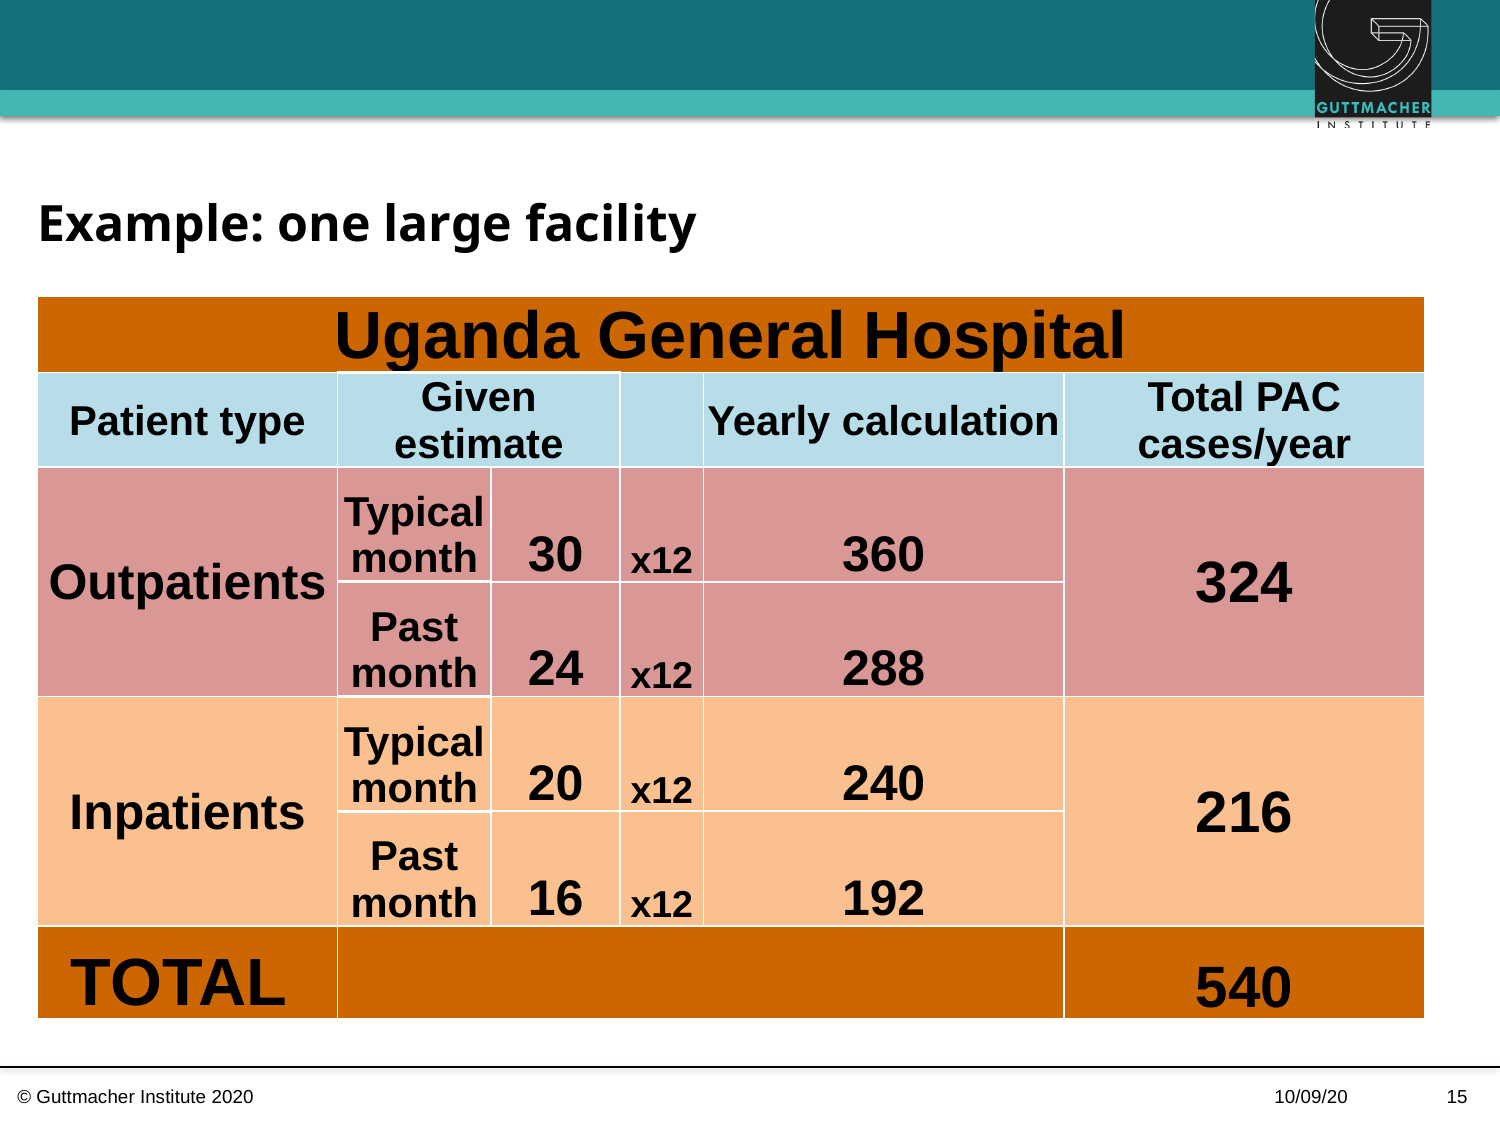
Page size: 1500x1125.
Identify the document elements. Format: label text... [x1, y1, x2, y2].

table_cell x12 [621, 812, 703, 925]
table_cell Outpatients [38, 468, 337, 696]
table_cell x12 [621, 468, 703, 581]
table_cell Typical month [338, 698, 490, 810]
table_cell TOTAL [38, 927, 337, 1018]
table_cell [621, 373, 703, 466]
table_cell 24 [492, 583, 619, 696]
table_cell Patient type [38, 373, 337, 466]
table_cell Past month [338, 583, 490, 695]
table_cell Typical month [338, 468, 490, 580]
table_cell 324 [1065, 468, 1424, 696]
table_cell Given estimate [338, 374, 619, 466]
table_cell 16 [492, 812, 619, 925]
table_cell 360 [704, 468, 1063, 581]
table_cell 20 [492, 697, 619, 810]
title Example: one large facility [37, 139, 1149, 252]
table_cell [338, 927, 1063, 1018]
table_cell 216 [1065, 697, 1424, 925]
table_cell 540 [1065, 927, 1424, 1018]
table_cell Inpatients [38, 697, 337, 925]
table_cell 240 [704, 697, 1063, 810]
table_cell 288 [704, 583, 1063, 696]
table_cell 30 [492, 468, 619, 581]
table_cell x12 [621, 583, 703, 696]
table_cell Past month [338, 813, 490, 925]
table_cell 192 [704, 812, 1063, 925]
table_header Uganda General Hospital [38, 297, 1424, 372]
table_cell Yearly calculation [704, 373, 1063, 466]
table_cell x12 [621, 697, 703, 810]
table_cell Total PAC cases/year [1065, 373, 1424, 466]
